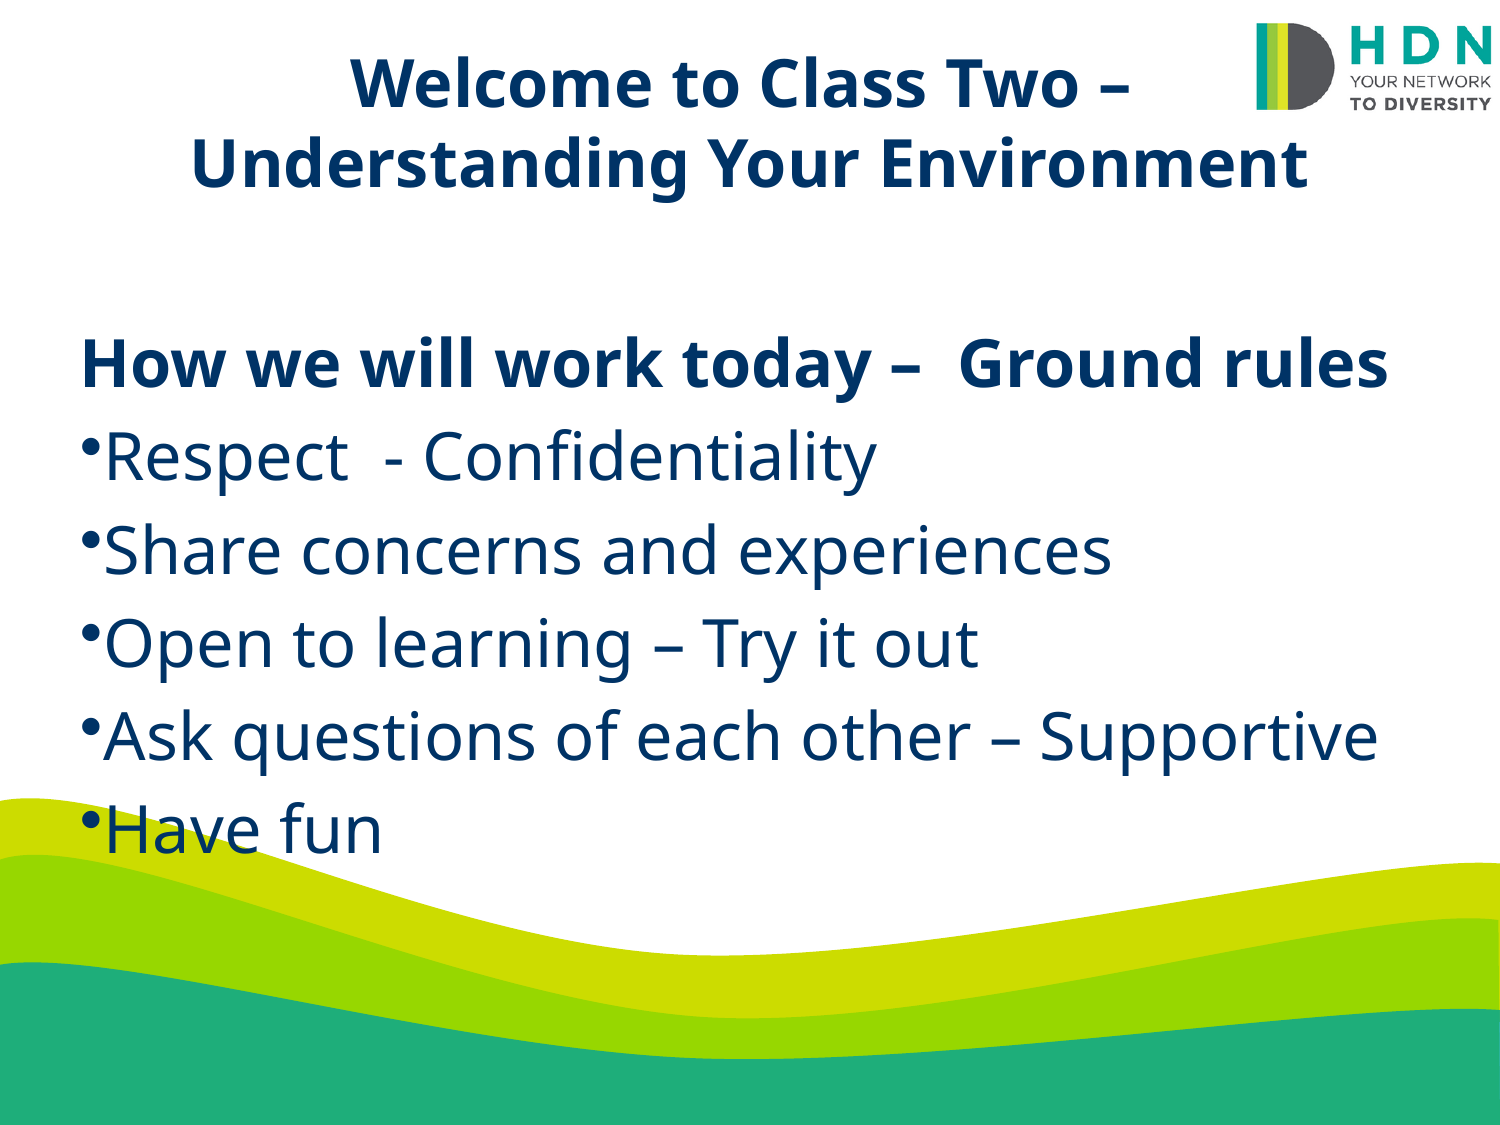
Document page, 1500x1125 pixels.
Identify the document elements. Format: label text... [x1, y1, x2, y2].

picture [1246, 5, 1500, 120]
title Welcome to Class Two – Understanding Your Environment [74, 44, 1426, 197]
list How we will work today – Ground rules Respect - Confidentiality Share concerns and experiences Open to learning – Try it out Ask questions of each other – Supportive Have fun [64, 219, 1416, 963]
